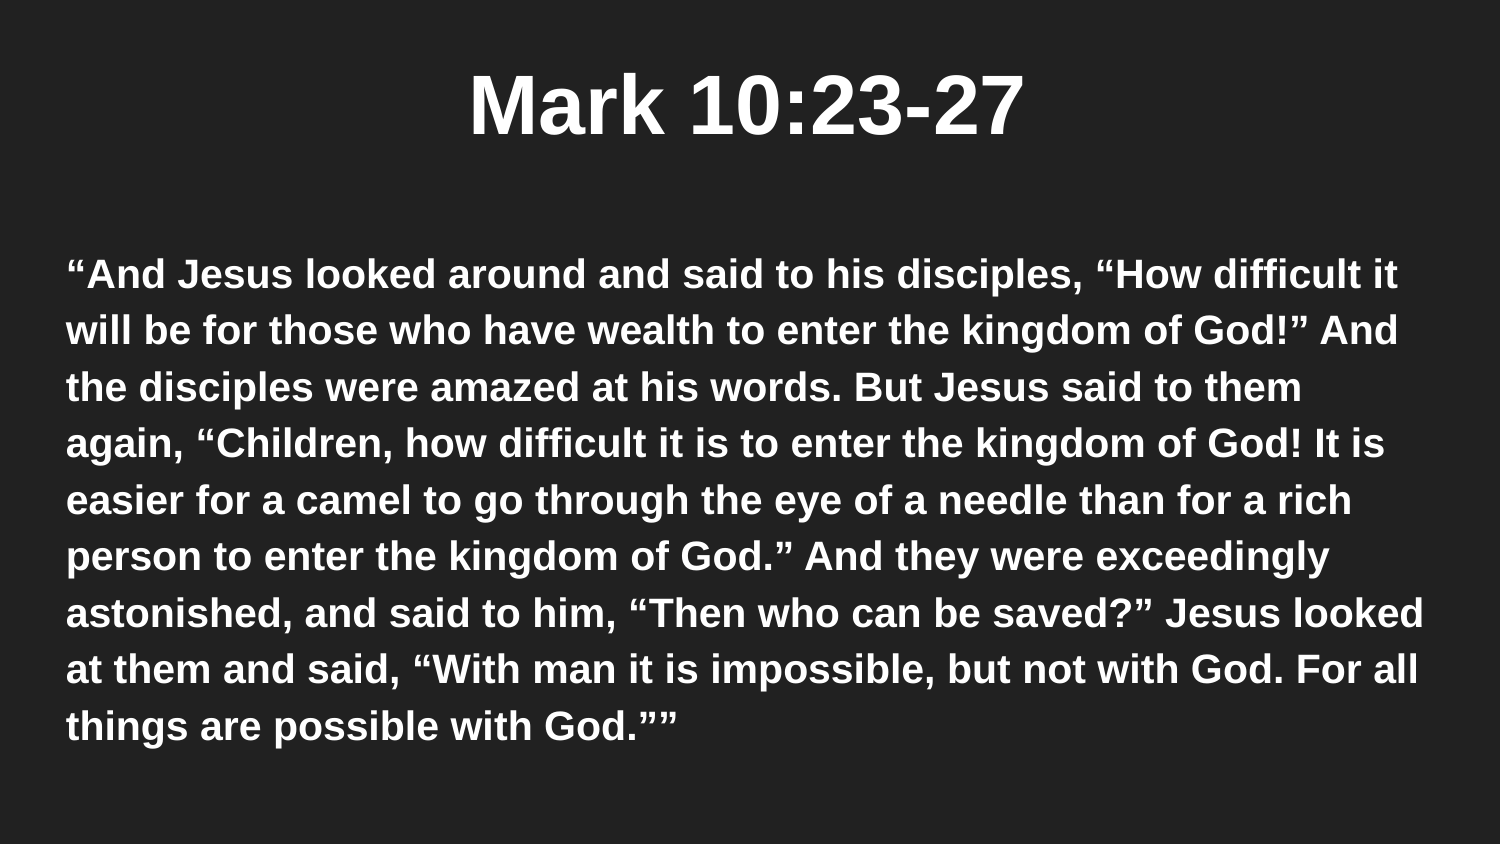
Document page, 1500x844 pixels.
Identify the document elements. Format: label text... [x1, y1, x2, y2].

list “And Jesus looked around and said to his disciples, “How difficult it will be for those who have wealth to enter the kingdom of God!” And the disciples were amazed at his words. But Jesus said to them again, “Children, how difficult it is to enter the kingdom of God! It is easier for a camel to go through the eye of a needle than for a rich person to enter the kingdom of God.” And they were exceedingly astonished, and said to him, “Then who can be saved?” Jesus looked at them and said, “With man it is impossible, but not with God. For all things are possible with God.”” ‭‭ [50, 225, 1449, 824]
title Mark 10:23-27 [10, 34, 1449, 167]
